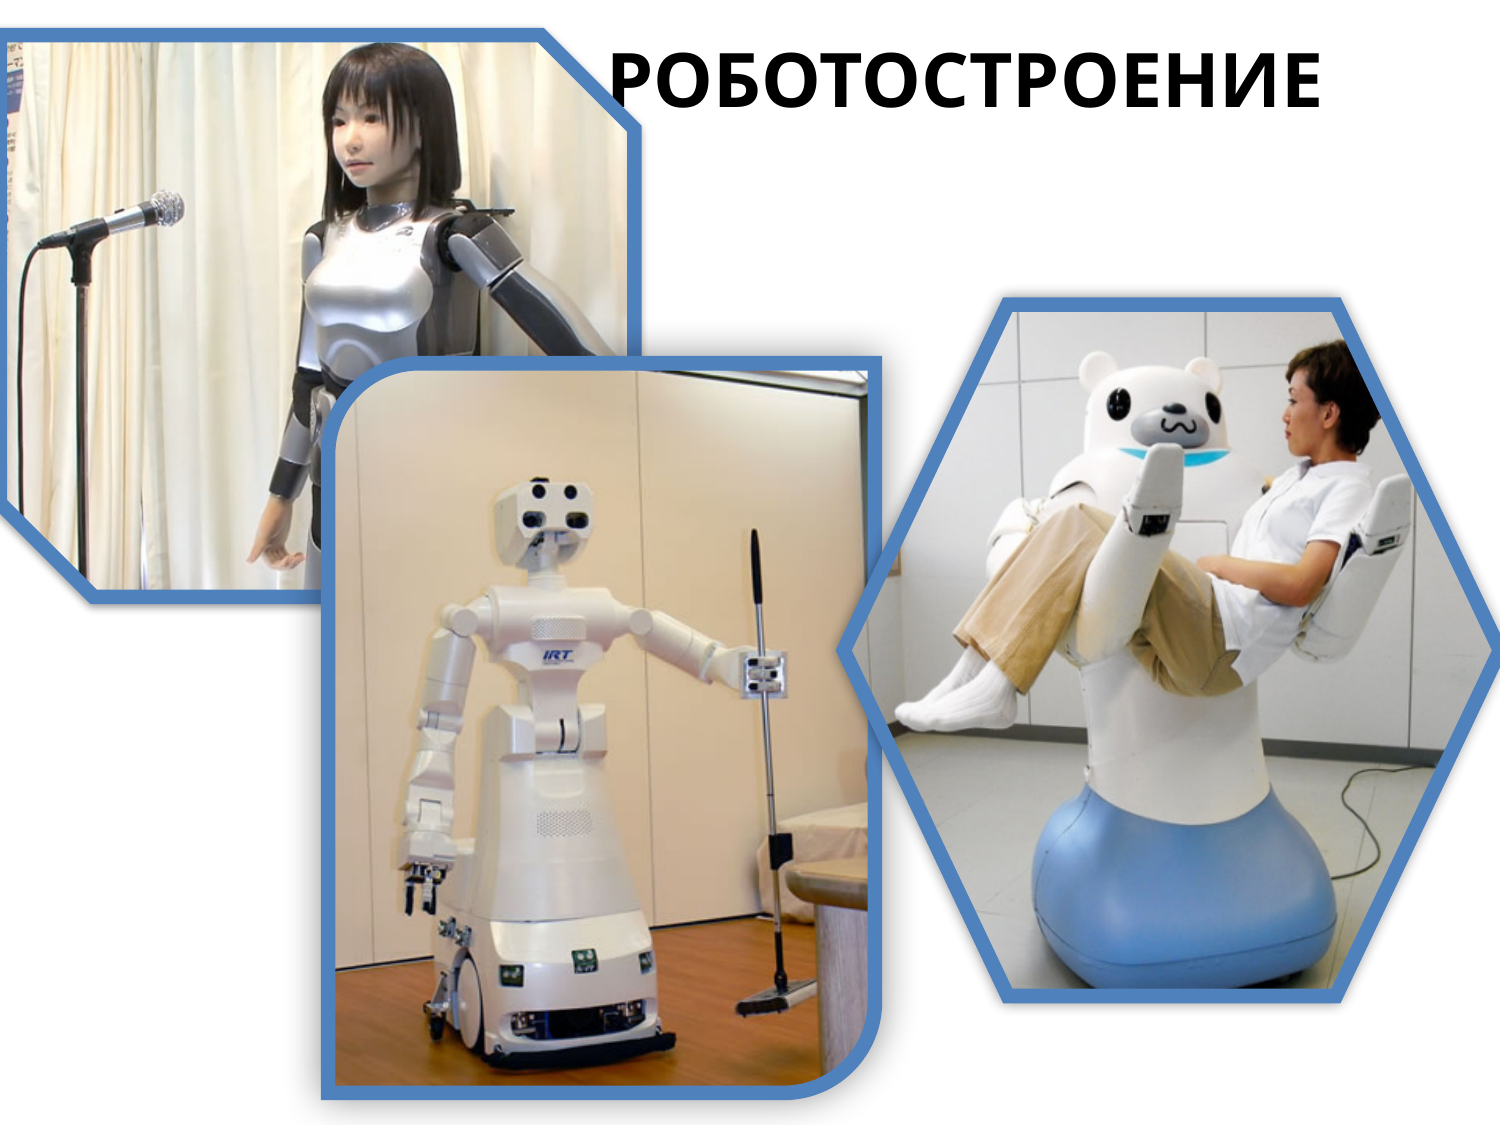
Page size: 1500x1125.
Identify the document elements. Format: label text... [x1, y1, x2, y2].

picture [0, 34, 1500, 1094]
title РОБОТОСТРОЕНИЕ [527, 23, 1421, 131]
